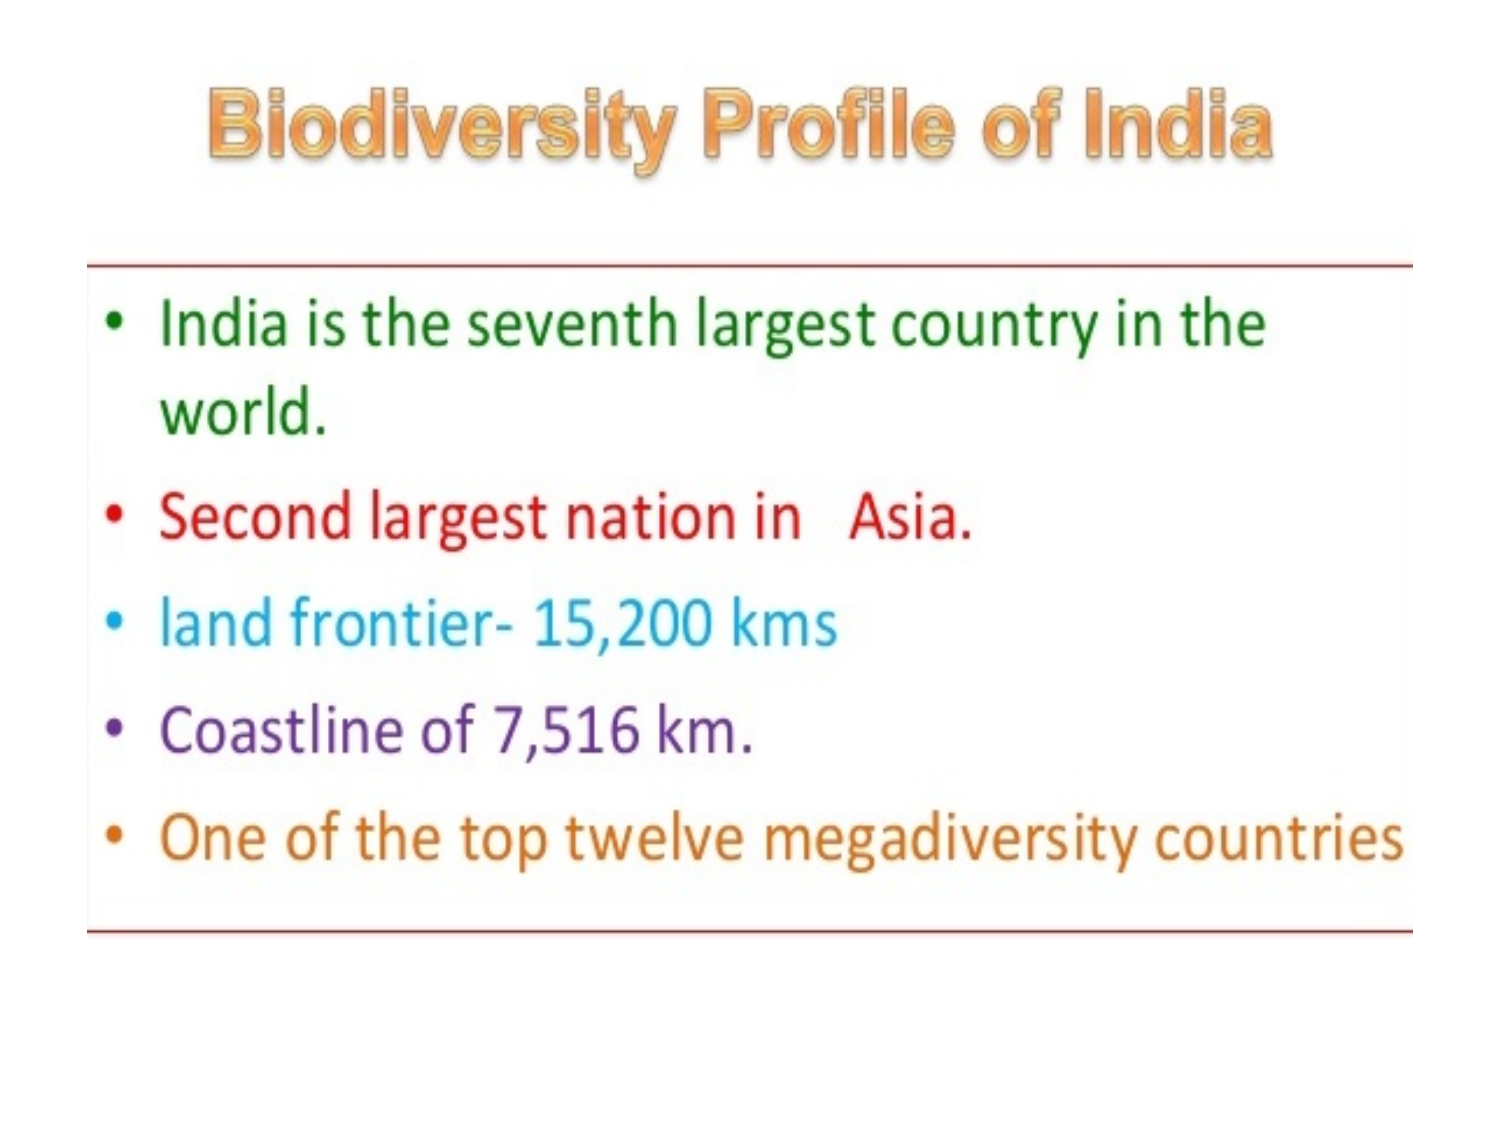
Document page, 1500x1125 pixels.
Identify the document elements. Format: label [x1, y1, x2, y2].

picture [87, 62, 1413, 1038]
